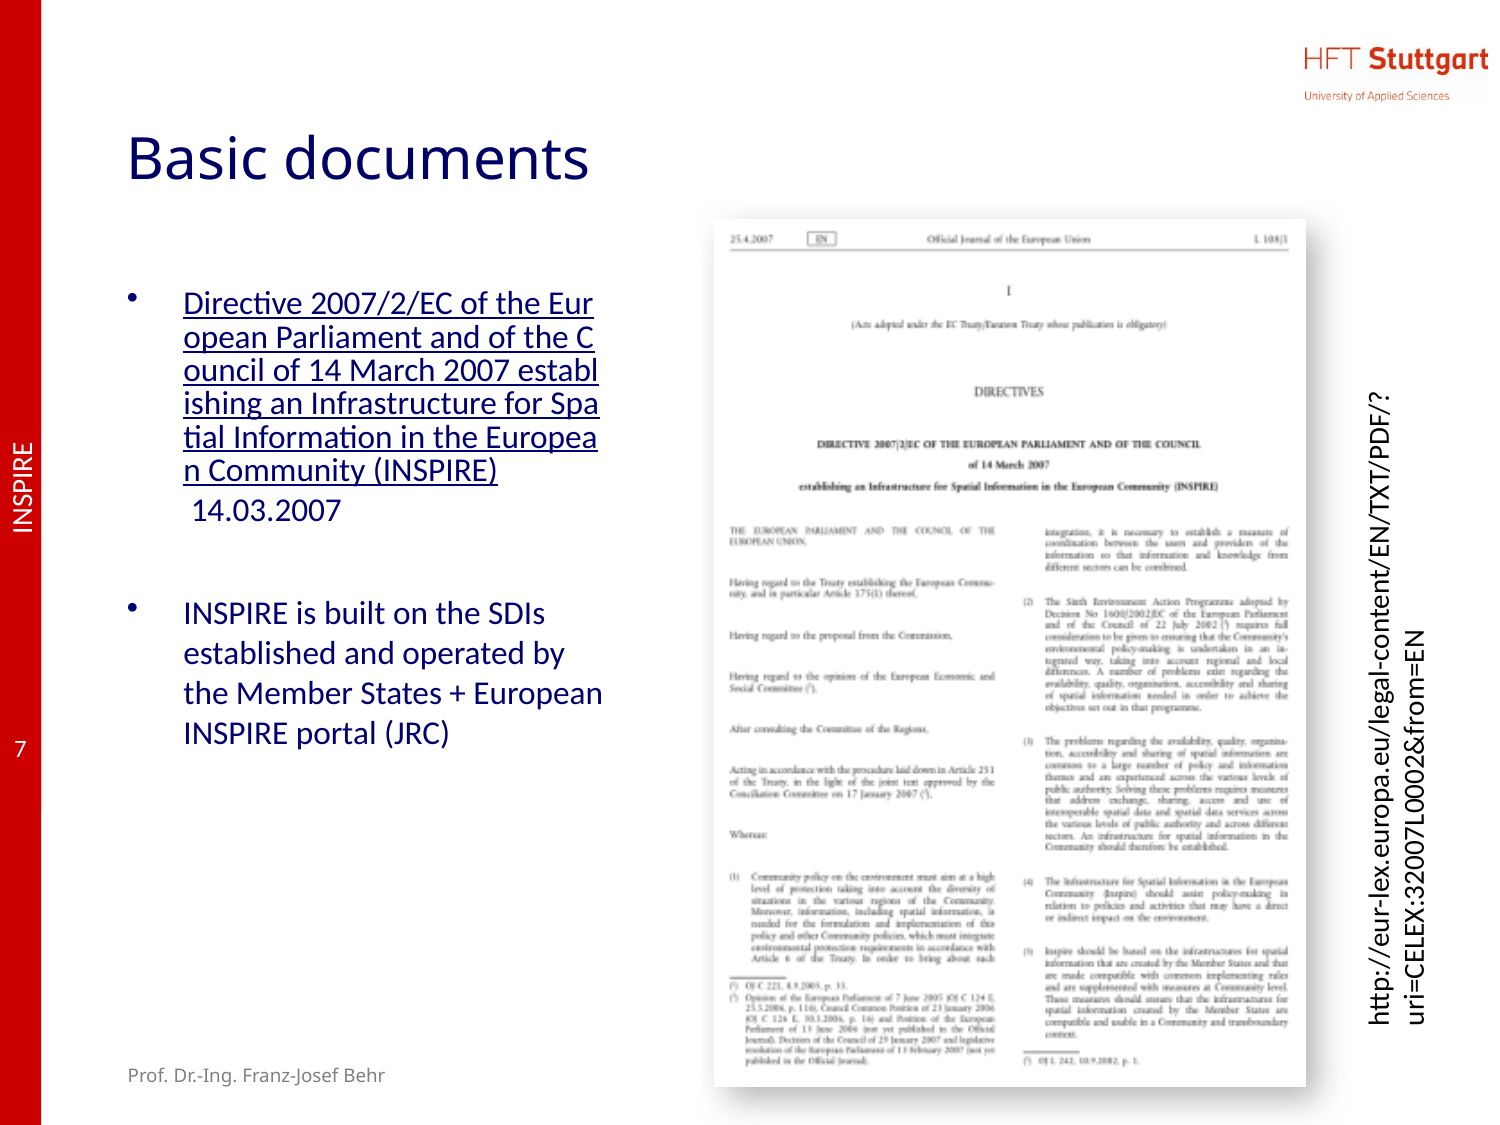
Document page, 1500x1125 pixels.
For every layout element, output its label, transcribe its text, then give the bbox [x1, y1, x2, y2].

slide_number Prof. Dr.-Ing. Franz-Josef Behr [53, 1056, 401, 1094]
picture [714, 219, 1306, 1088]
title Basic documents [111, 99, 1339, 213]
text_box http://eur-lex.europa.eu/legal-content/EN/TXT/PDF/?uri=CELEX:32007L0002&from=EN [1352, 290, 1437, 1041]
picture [1305, 47, 1489, 102]
list Directive 2007/2/EC of the European Parliament and of the Council of 14 March 2007 establishing an Infrastructure for Spatial Information in the European Community (INSPIRE) 14.03.2007 INSPIRE is built on the SDIs established and operated by the Member States + European INSPIRE portal (JRC) [111, 274, 621, 1013]
